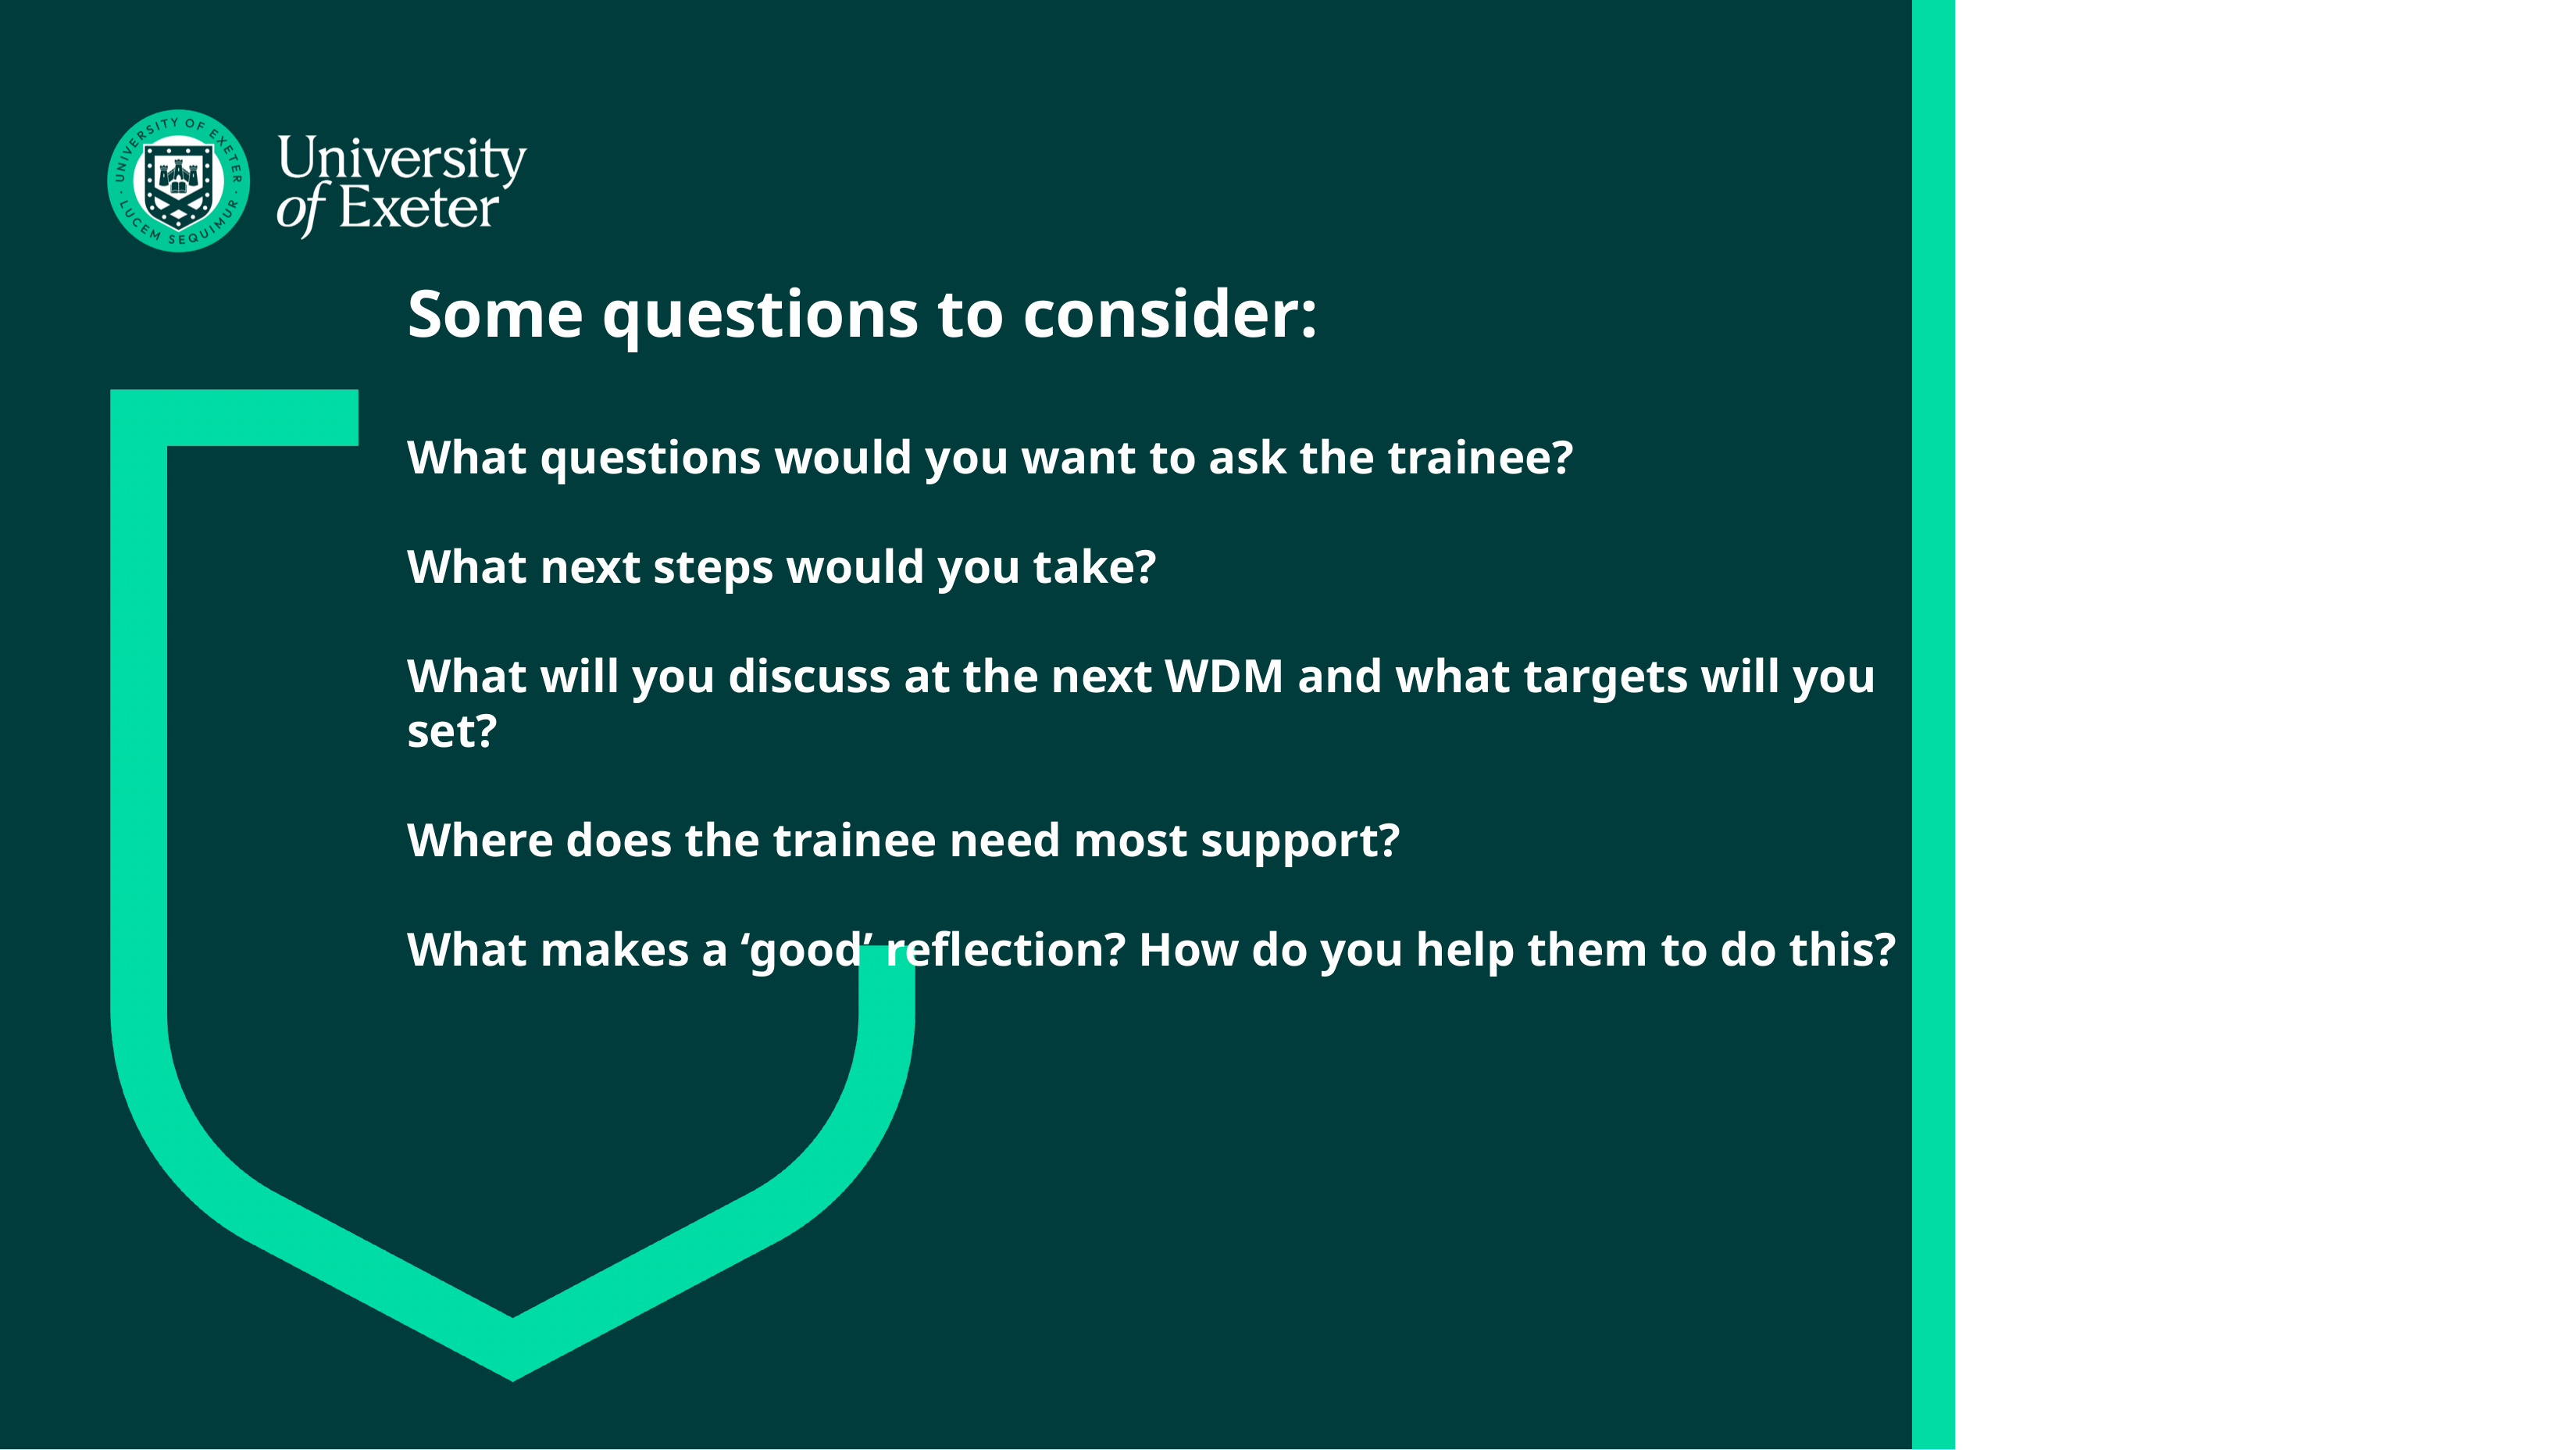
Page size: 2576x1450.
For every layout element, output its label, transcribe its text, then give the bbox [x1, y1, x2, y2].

title Some questions to consider: What questions would you want to ask the trainee? What next steps would you take? What will you discuss at the next WDM and what targets will you set? Where does the trainee need most support? What makes a ‘good’ reflection? How do you help them to do this? [395, 266, 1929, 865]
picture [87, 362, 938, 1409]
picture [86, 28, 549, 334]
